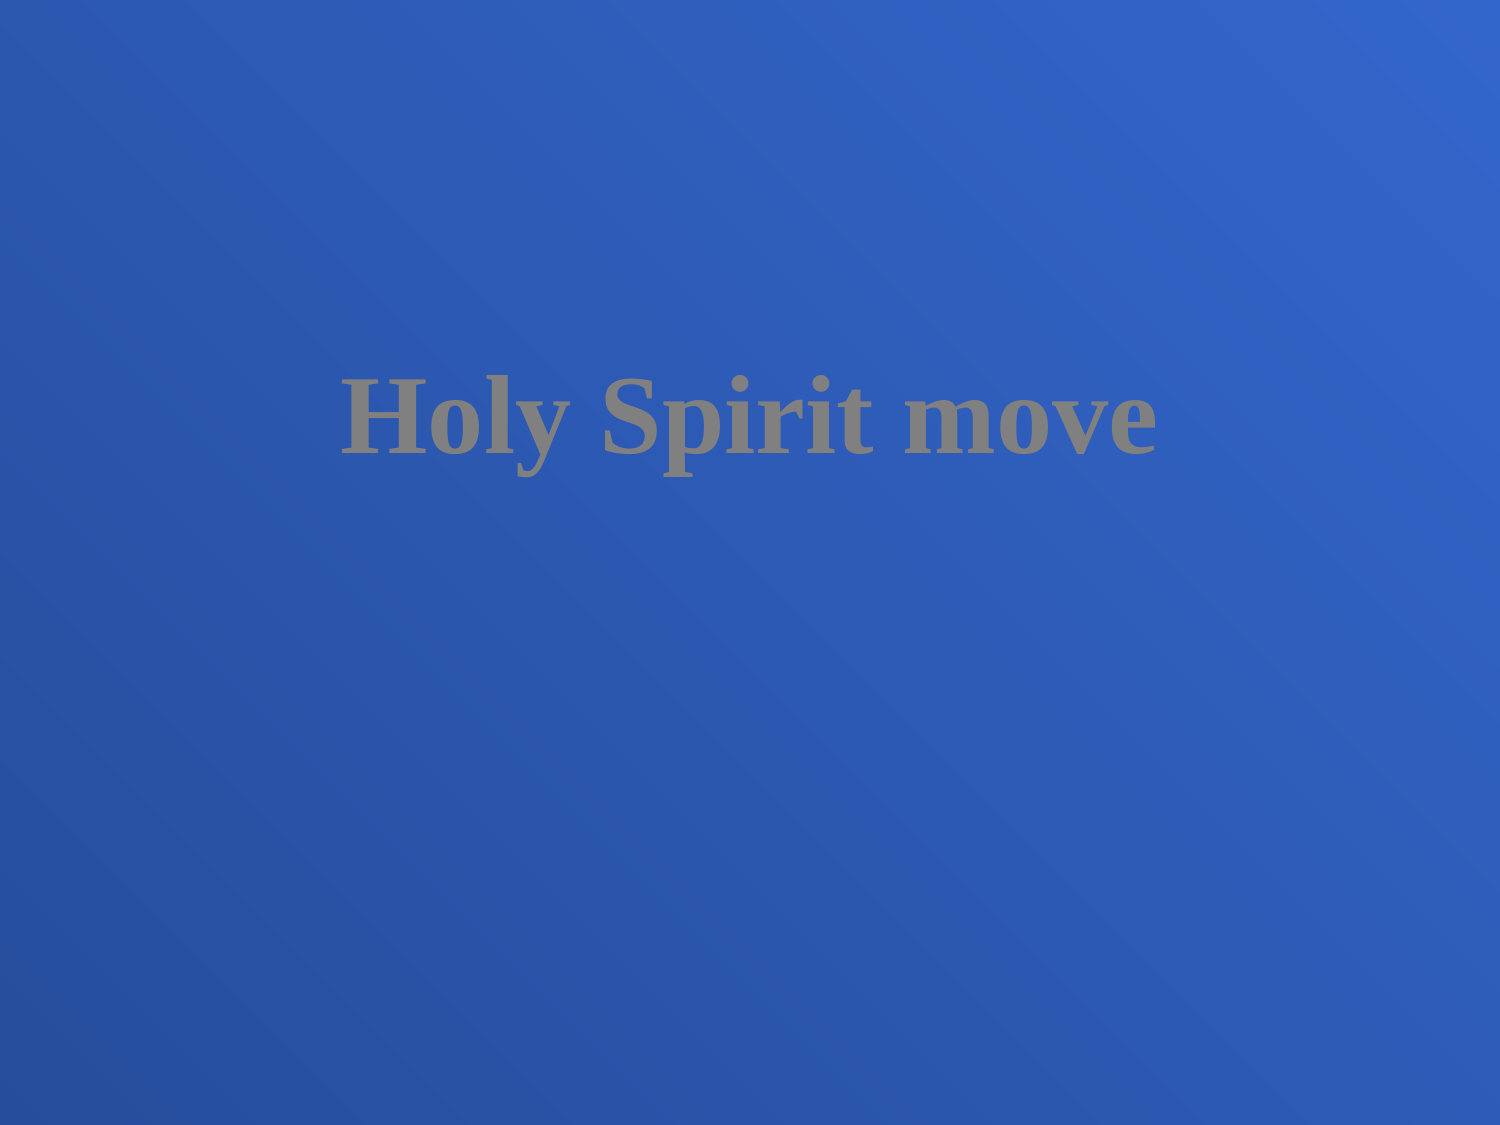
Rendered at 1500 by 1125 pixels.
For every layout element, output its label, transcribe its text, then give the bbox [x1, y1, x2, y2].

text_box Holy Spirit move [0, 356, 1500, 596]
